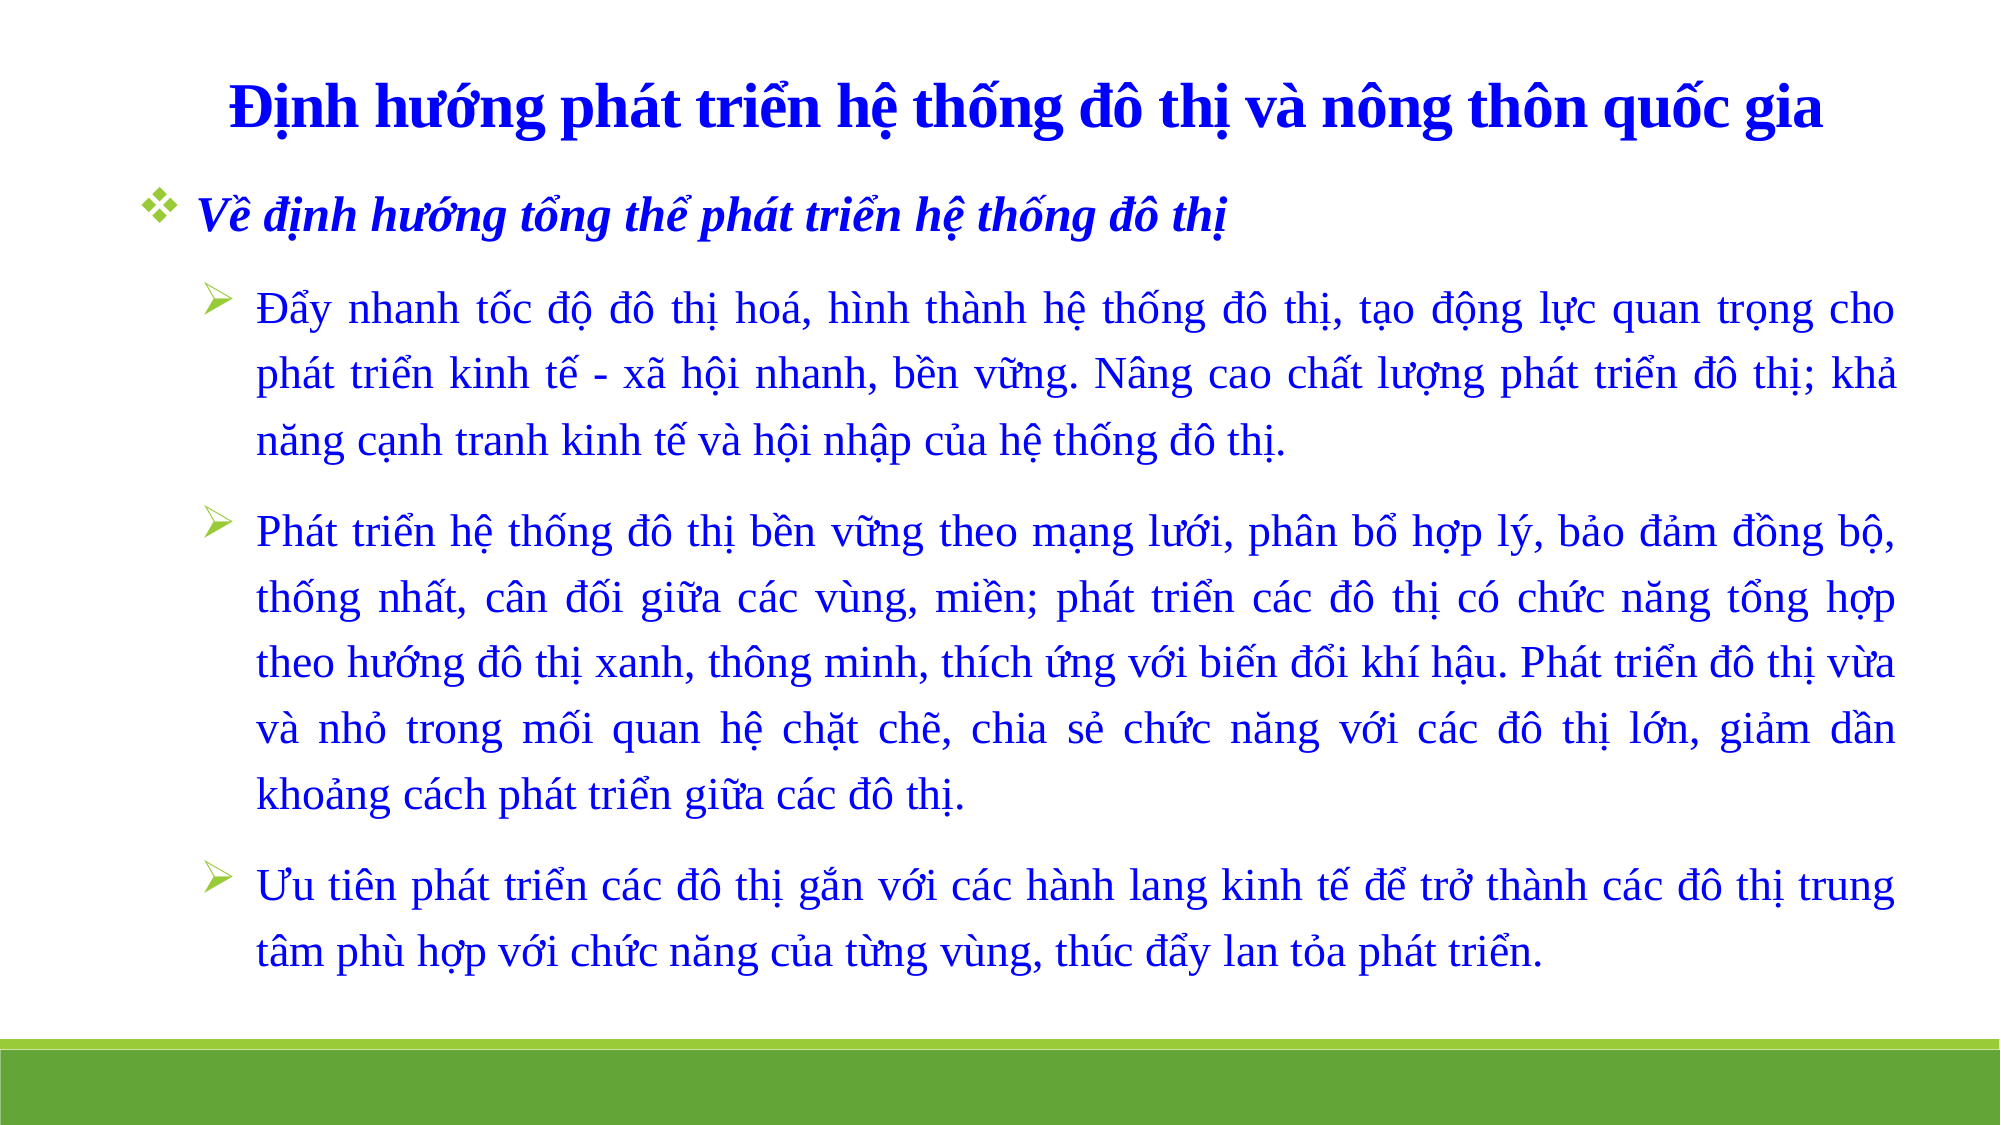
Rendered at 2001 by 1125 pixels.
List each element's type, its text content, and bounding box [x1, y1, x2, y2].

list Về định hướng tổng thể phát triển hệ thống đô thị Đẩy nhanh tốc độ đô thị hoá, hình thành hệ thống đô thị, tạo động lực quan trọng cho phát triển kinh tế - xã hội nhanh, bền vững. Nâng cao chất lượng phát triển đô thị; khả năng cạnh tranh kinh tế và hội nhập của hệ thống đô thị. Phát triển hệ thống đô thị bền vững theo mạng lưới, phân bổ hợp lý, bảo đảm đồng bộ, thống nhất, cân đối giữa các vùng, miền; phát triển các đô thị có chức năng tổng hợp theo hướng đô thị xanh, thông minh, thích ứng với biến đổi khí hậu. Phát triển đô thị vừa và nhỏ trong mối quan hệ chặt chẽ, chia sẻ chức năng với các đô thị lớn, giảm dần khoảng cách phát triển giữa các đô thị. Ưu tiên phát triển các đô thị gắn với các hành lang kinh tế để trở thành các đô thị trung tâm phù hợp với chức năng của từng vùng, thúc đẩy lan tỏa phát triển. [137, 161, 1898, 963]
title Định hướng phát triển hệ thống đô thị và nông thôn quốc gia [154, 21, 1898, 149]
